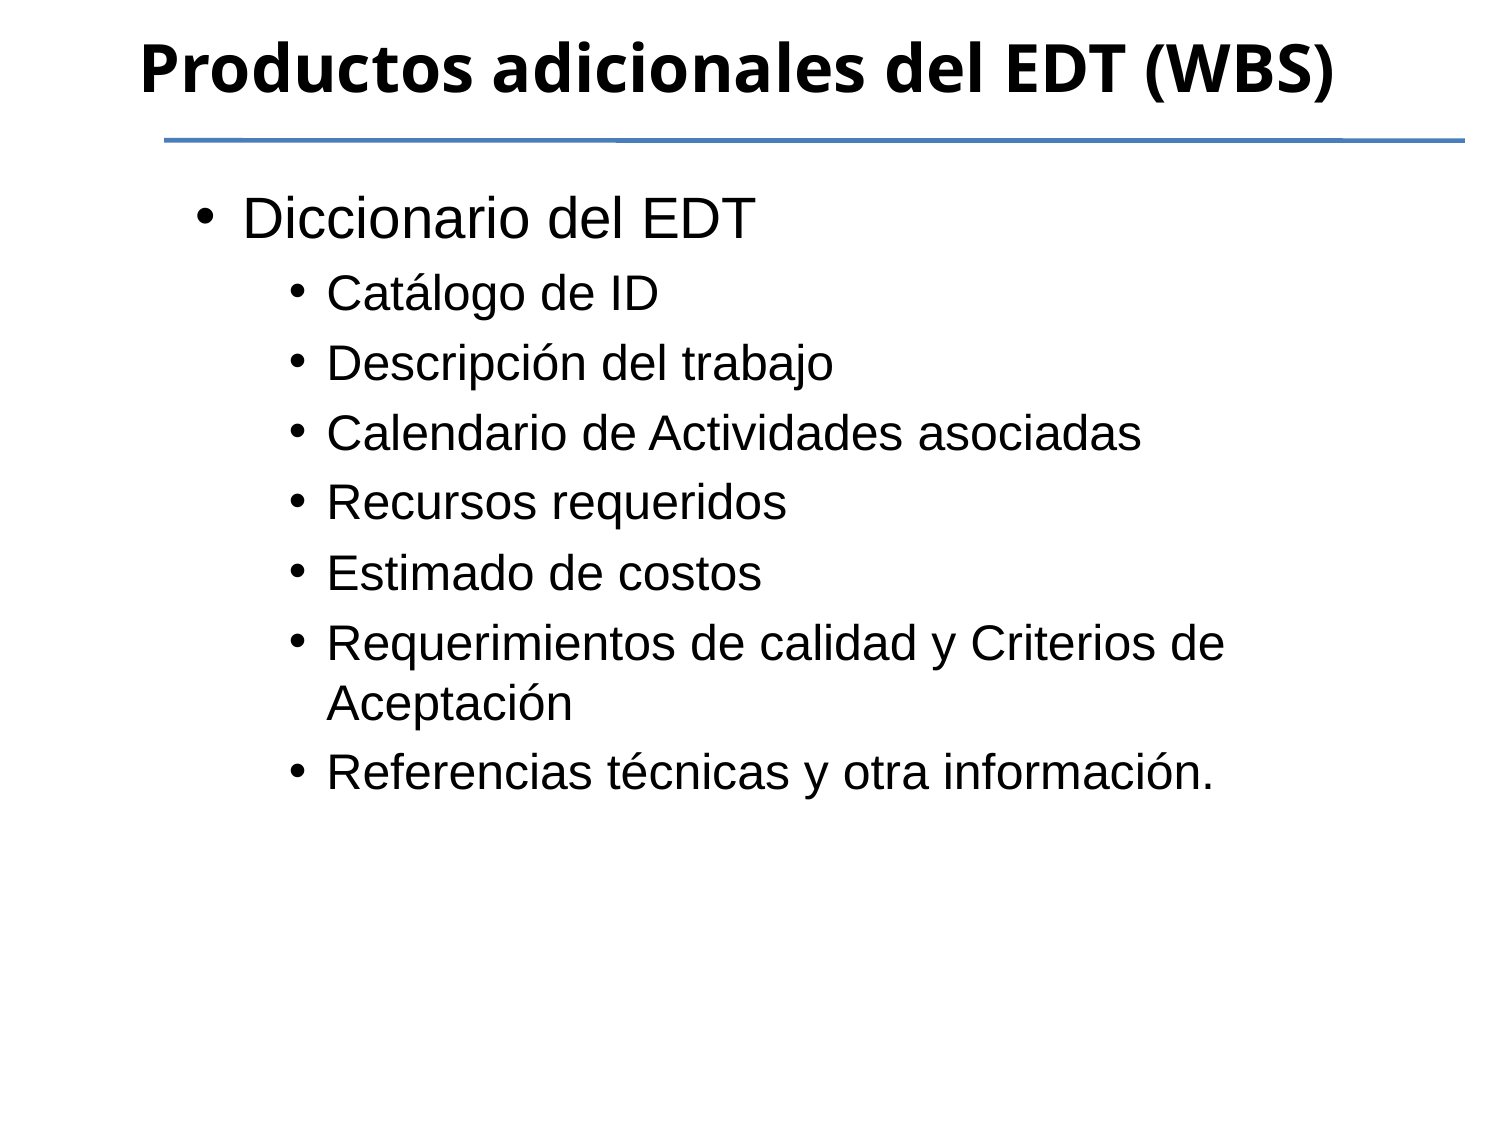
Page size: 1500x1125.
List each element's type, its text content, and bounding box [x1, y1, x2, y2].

title Productos adicionales del EDT (WBS) [123, 7, 1459, 125]
list Diccionario del EDT Catálogo de ID Descripción del trabajo Calendario de Actividades asociadas Recursos requeridos Estimado de costos Requerimientos de calidad y Criterios de Aceptación Referencias técnicas y otra información. [123, 172, 1454, 835]
